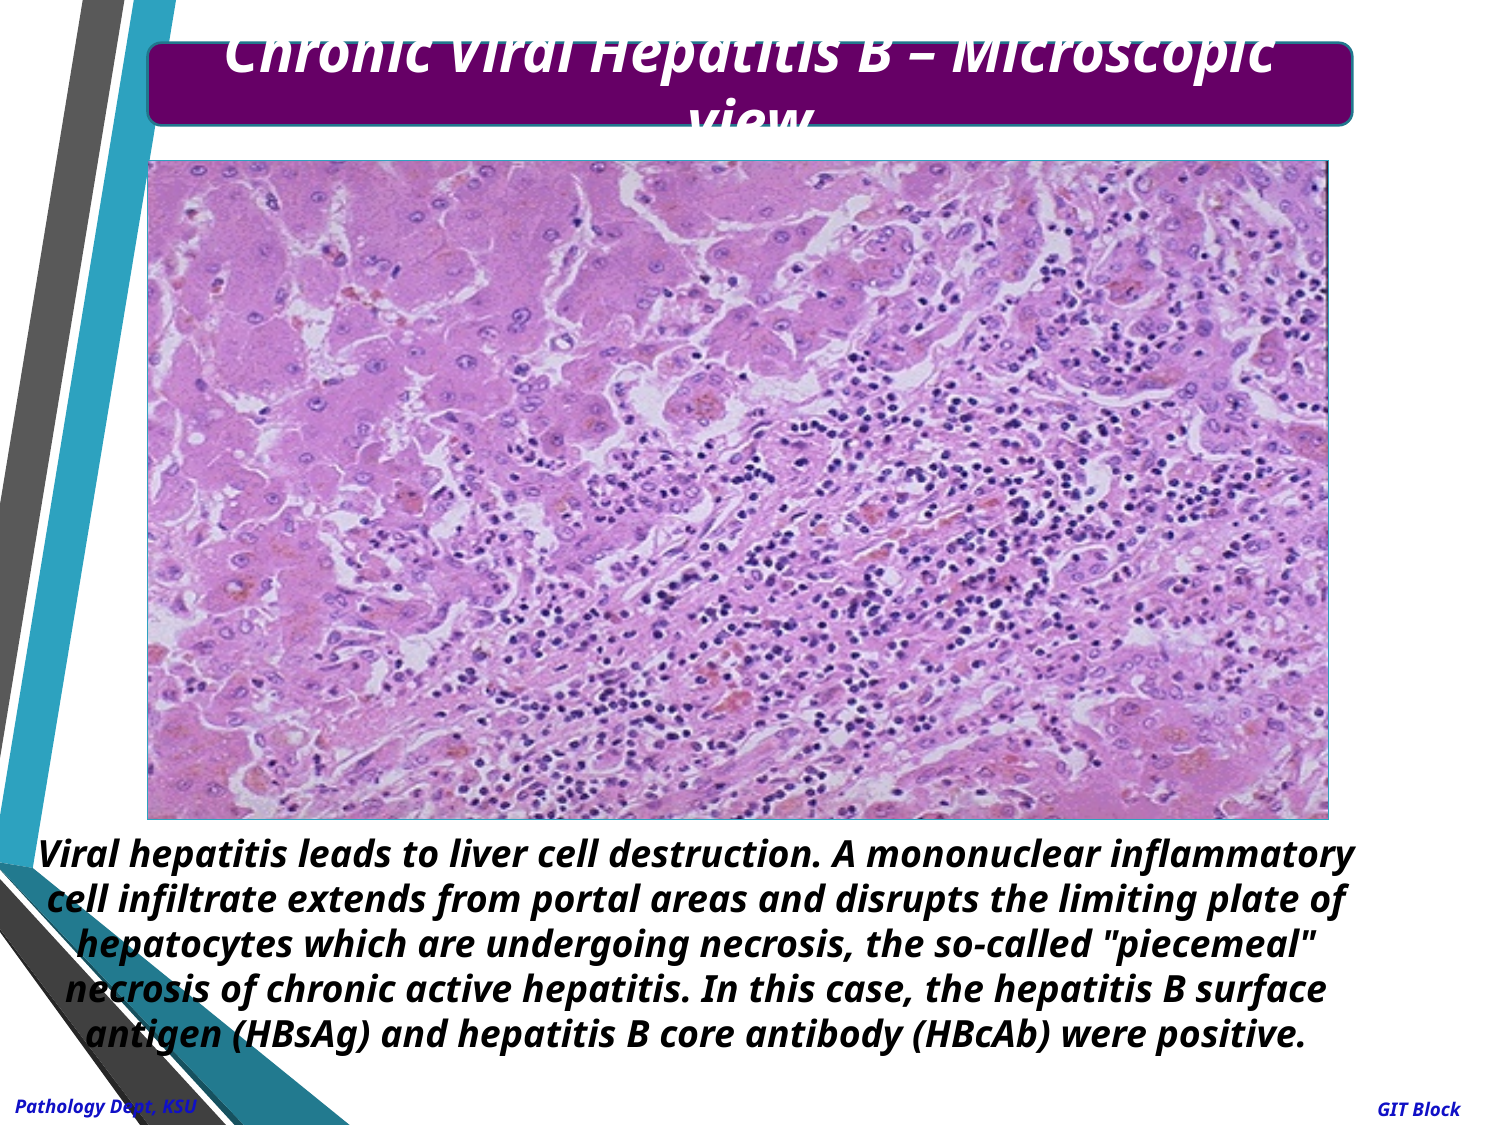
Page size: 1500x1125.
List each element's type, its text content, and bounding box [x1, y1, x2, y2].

text_box GIT Block [1362, 1089, 1500, 1125]
text_box Chronic Viral Hepatitis B – Microscopic view [146, 41, 1354, 127]
text_box Viral hepatitis leads to liver cell destruction. A mononuclear inflammatory cell infiltrate extends from portal areas and disrupts the limiting plate of hepatocytes which are undergoing necrosis, the so-called "piecemeal" necrosis of chronic active hepatitis. In this case, the hepatitis B surface antigen (HBsAg) and hepatitis B core antibody (HBcAb) were positive. [17, 822, 1377, 1062]
text_box Pathology Dept, KSU [0, 1087, 225, 1125]
picture [147, 160, 1329, 820]
